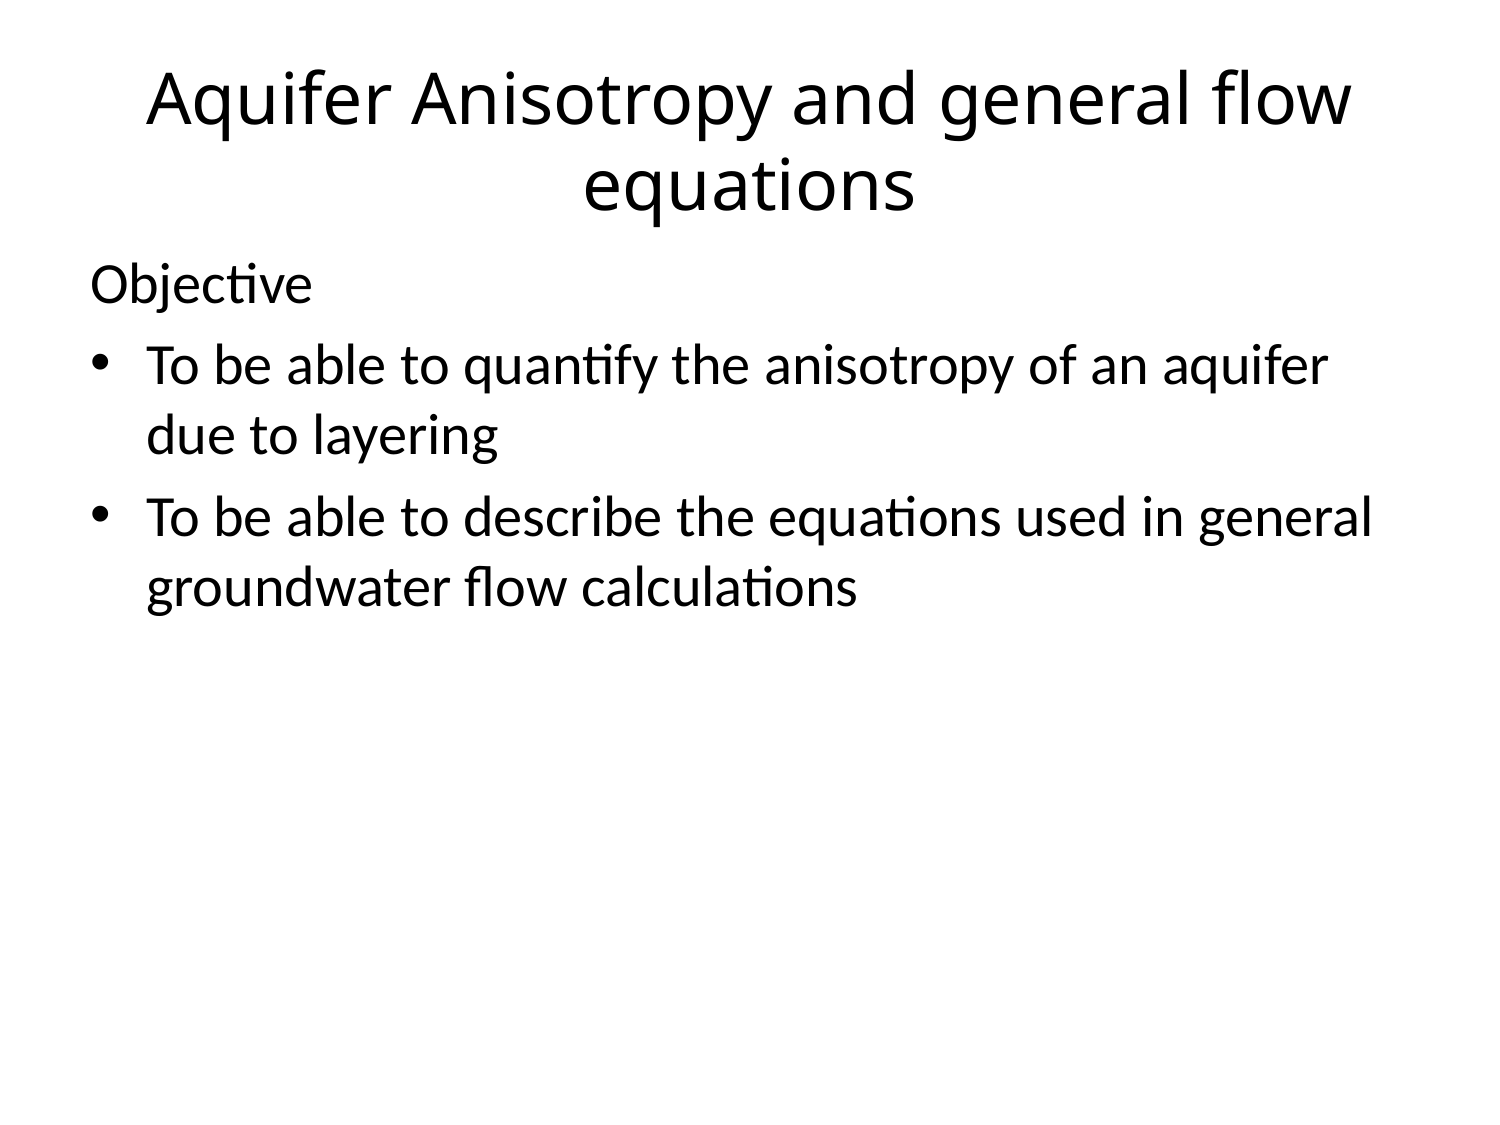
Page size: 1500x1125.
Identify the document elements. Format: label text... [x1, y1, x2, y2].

title Aquifer Anisotropy and general flow equations [75, 45, 1425, 233]
list Objective To be able to quantify the anisotropy of an aquifer due to layering To be able to describe the equations used in general groundwater flow calculations [75, 237, 1425, 980]
